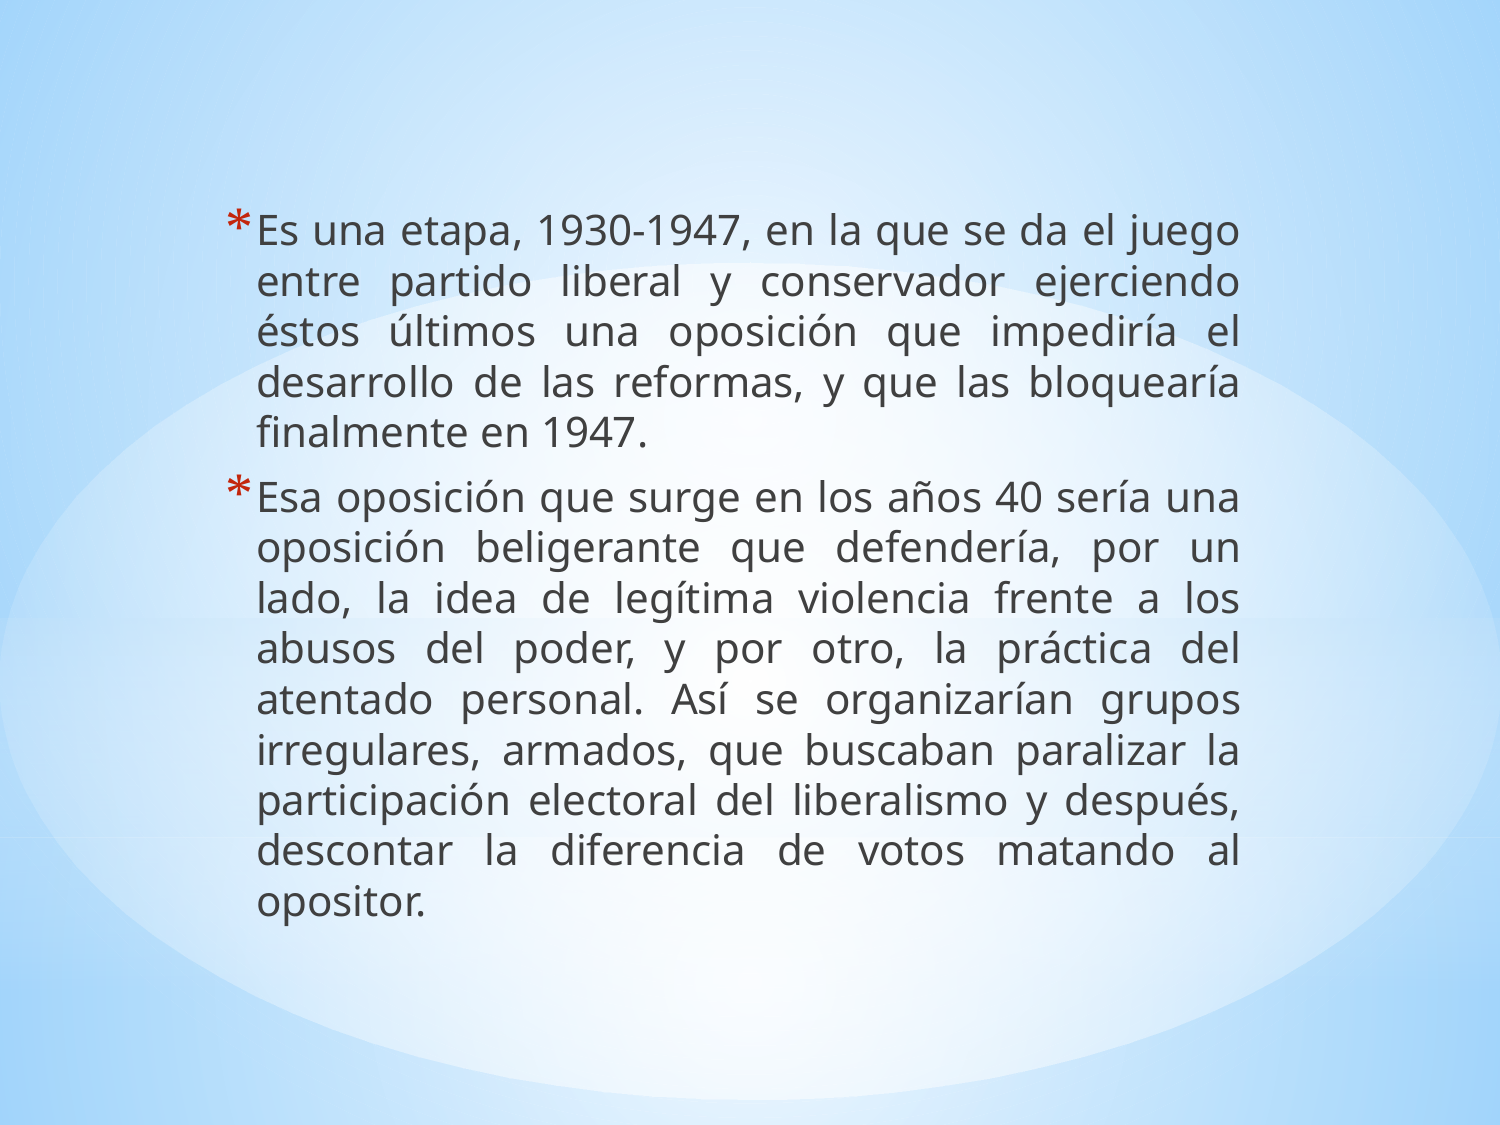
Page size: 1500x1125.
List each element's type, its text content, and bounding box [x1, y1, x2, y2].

list Es una etapa, 1930-1947, en la que se da el juego entre partido liberal y conservador ejerciendo éstos últimos una oposición que impediría el desarrollo de las reformas, y que las bloquearía finalmente en 1947. Esa oposición que surge en los años 40 sería una oposición beligerante que defendería, por un lado, la idea de legítima violencia frente a los abusos del poder, y por otro, la práctica del atentado personal. Así se organizarían grupos irregulares, armados, que buscaban paralizar la participación electoral del liberalismo y después, descontar la diferencia de votos matando al opositor. [206, 196, 1257, 939]
